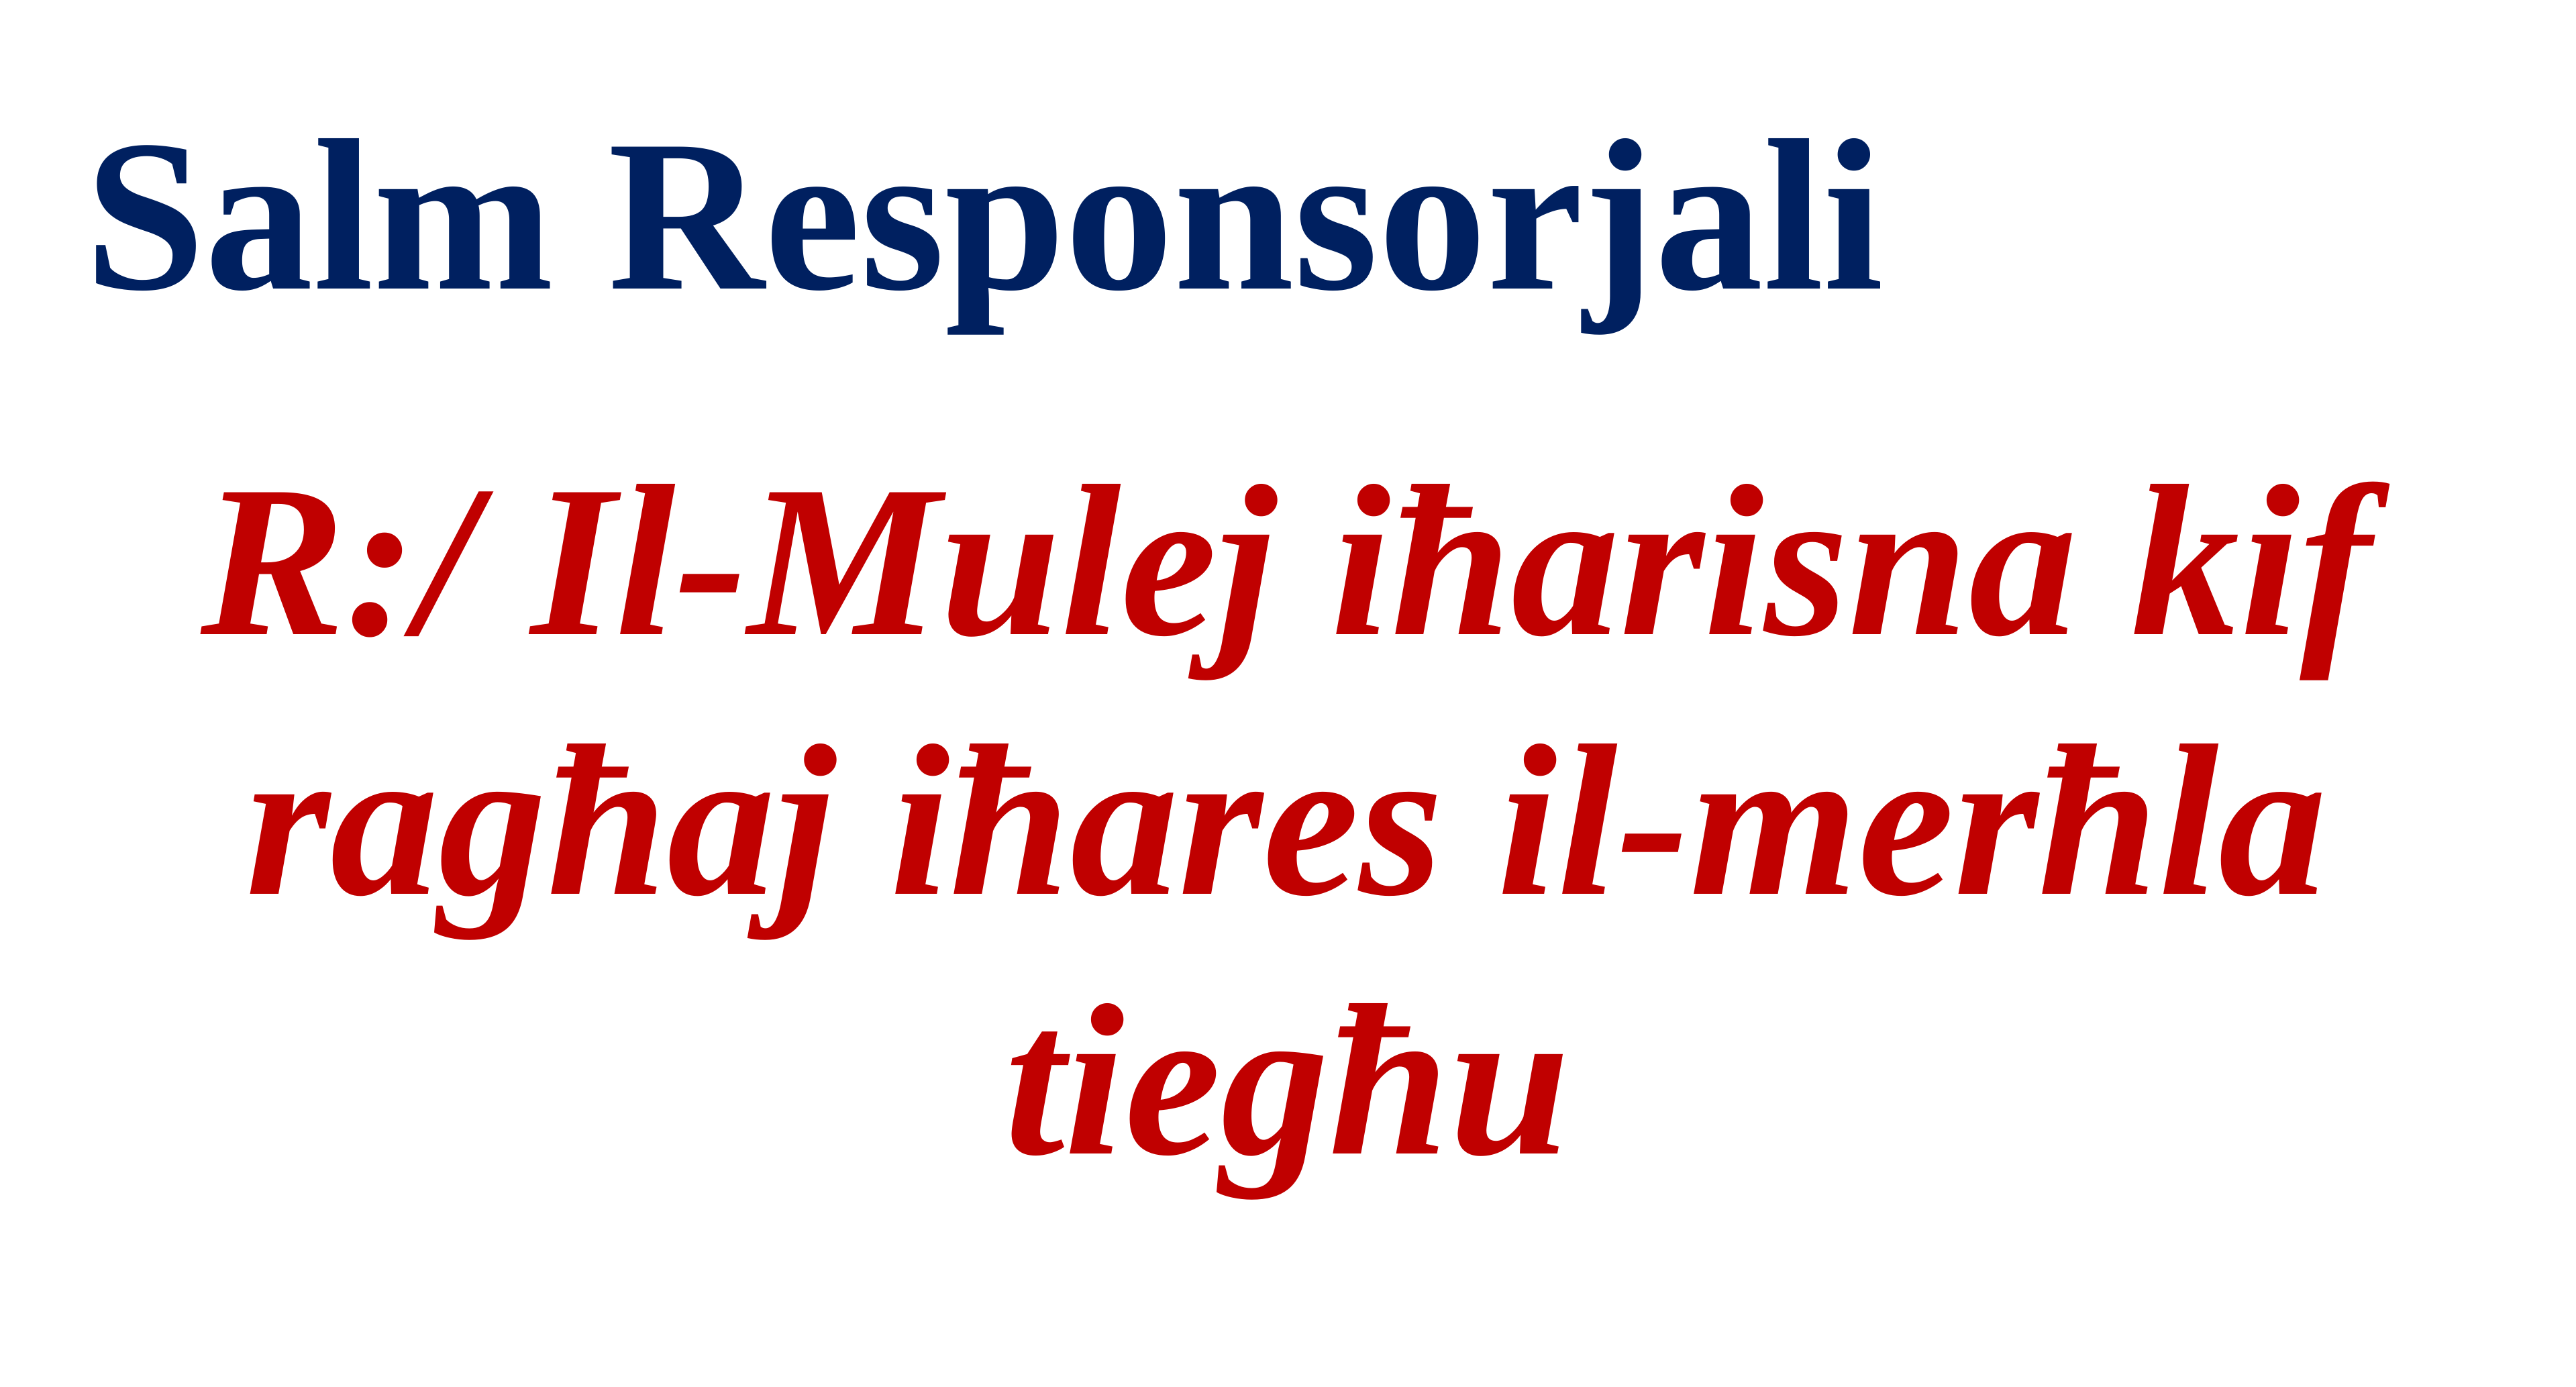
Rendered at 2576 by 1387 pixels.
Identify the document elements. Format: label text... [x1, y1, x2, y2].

text_box Salm Responsorjali [74, 67, 1896, 338]
text_box R:/ Il-Mulej iħarisna kif ragħaj iħares il-merħla tiegħu [68, 412, 2507, 1202]
